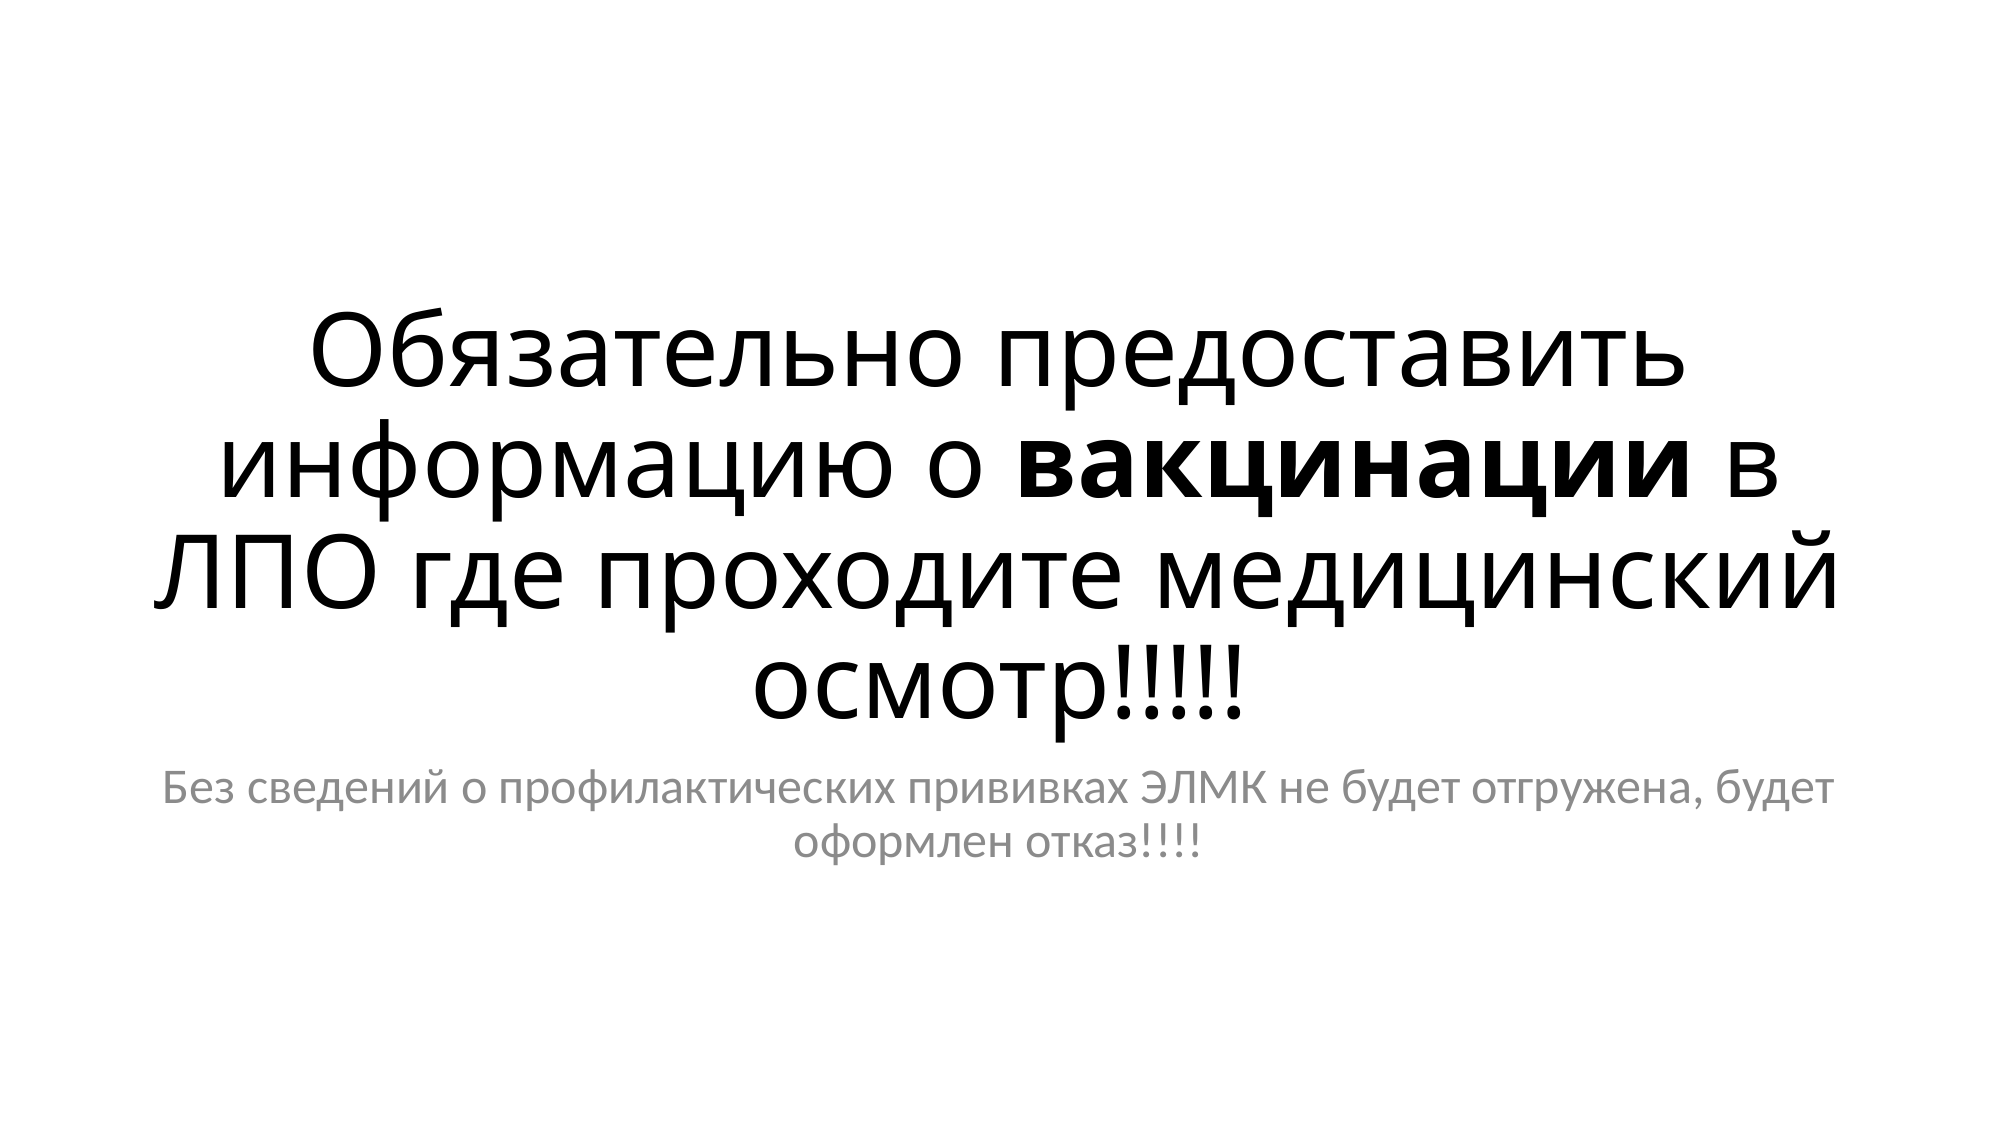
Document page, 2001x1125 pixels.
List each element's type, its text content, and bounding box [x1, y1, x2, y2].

list Без сведений о профилактических прививках ЭЛМК не будет отгружена, будет оформлен отказ!!!! [136, 752, 1862, 999]
title Обязательно предоставить информацию о вакцинации в ЛПО где проходите медицинский осмотр!!!!! [136, 280, 1862, 749]
